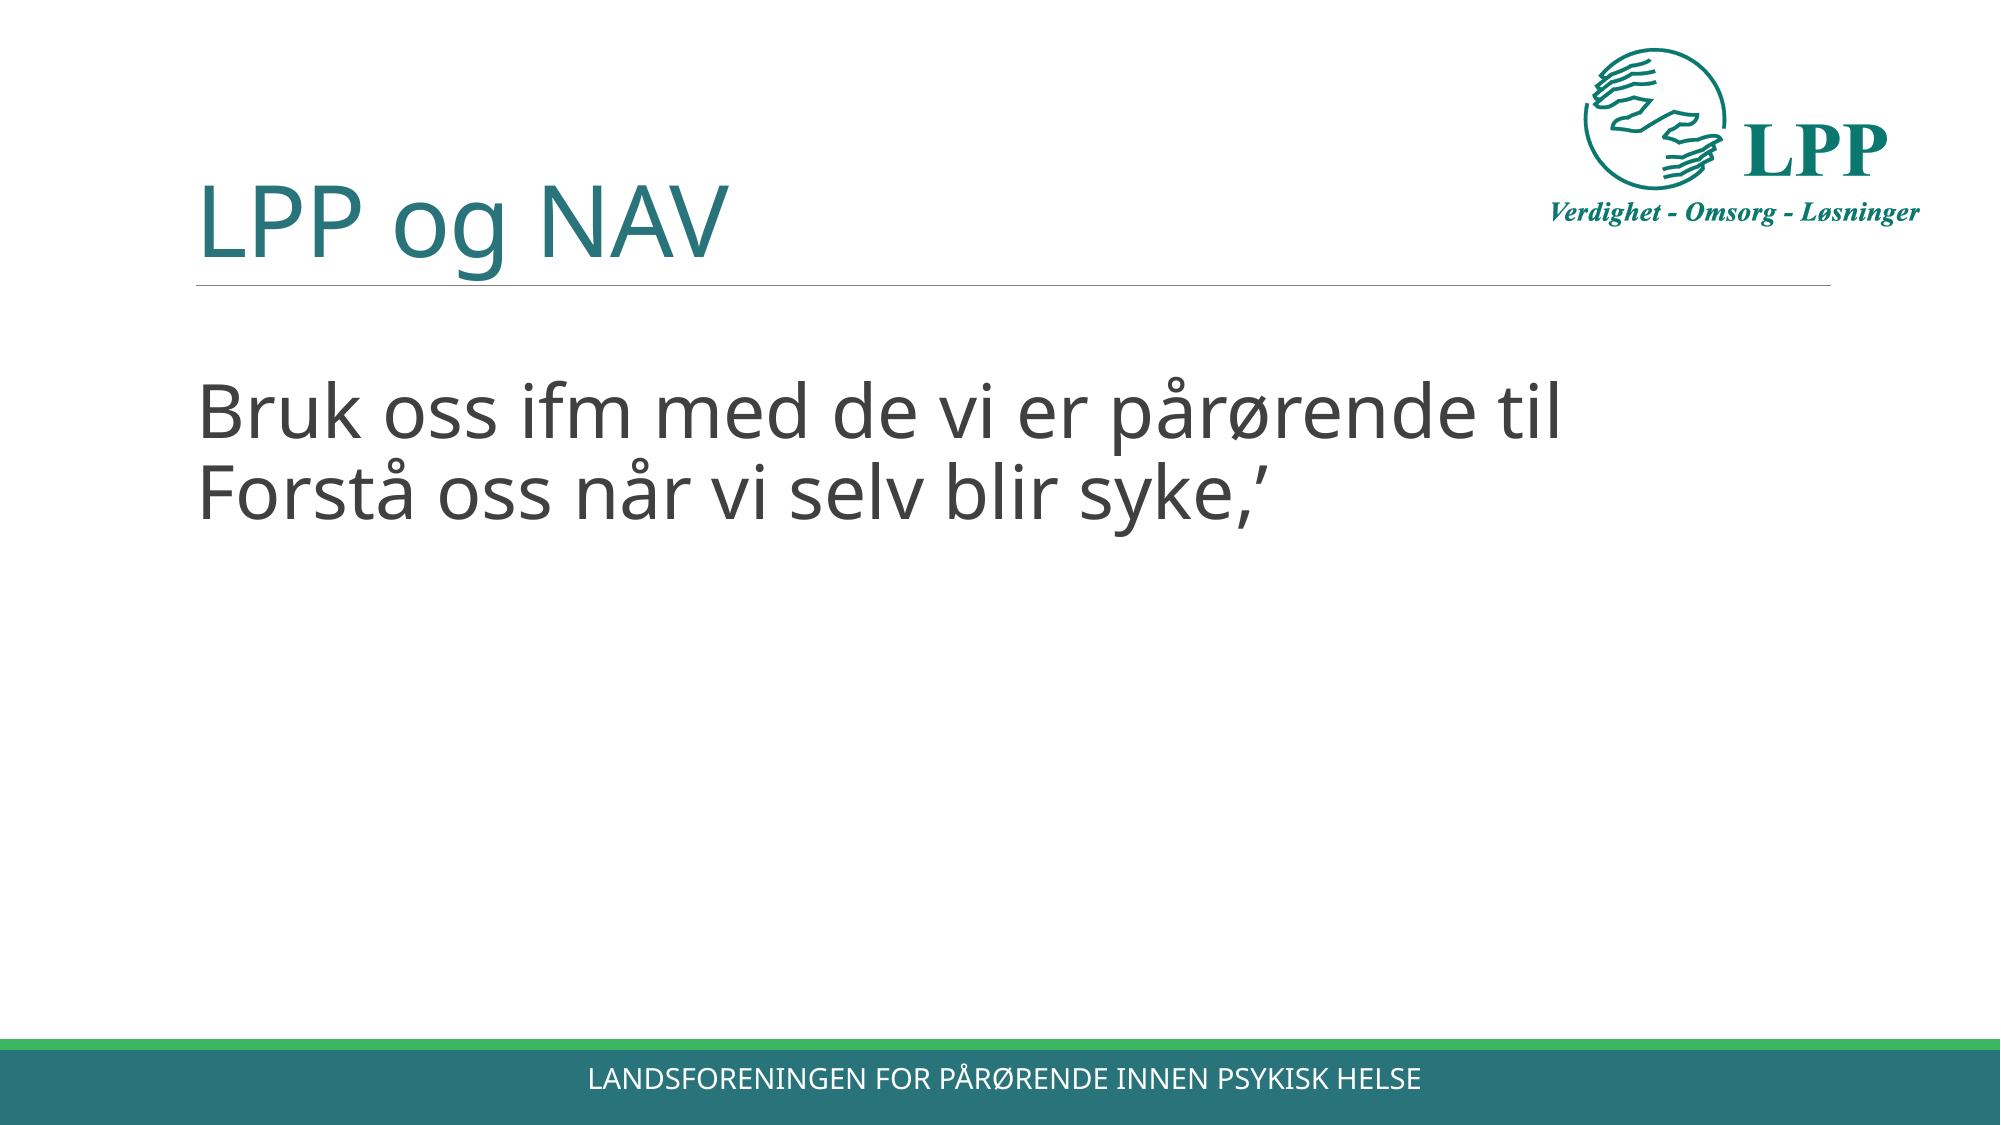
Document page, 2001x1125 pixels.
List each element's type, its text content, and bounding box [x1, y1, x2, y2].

footer Landsforeningen for Pårørende innen Psykisk helse [531, 1048, 1479, 1108]
title LPP og NAV [180, 47, 1830, 285]
list Bruk oss ifm med de vi er pårørende til Forstå oss når vi selv blir syke,’ [180, 366, 1830, 963]
